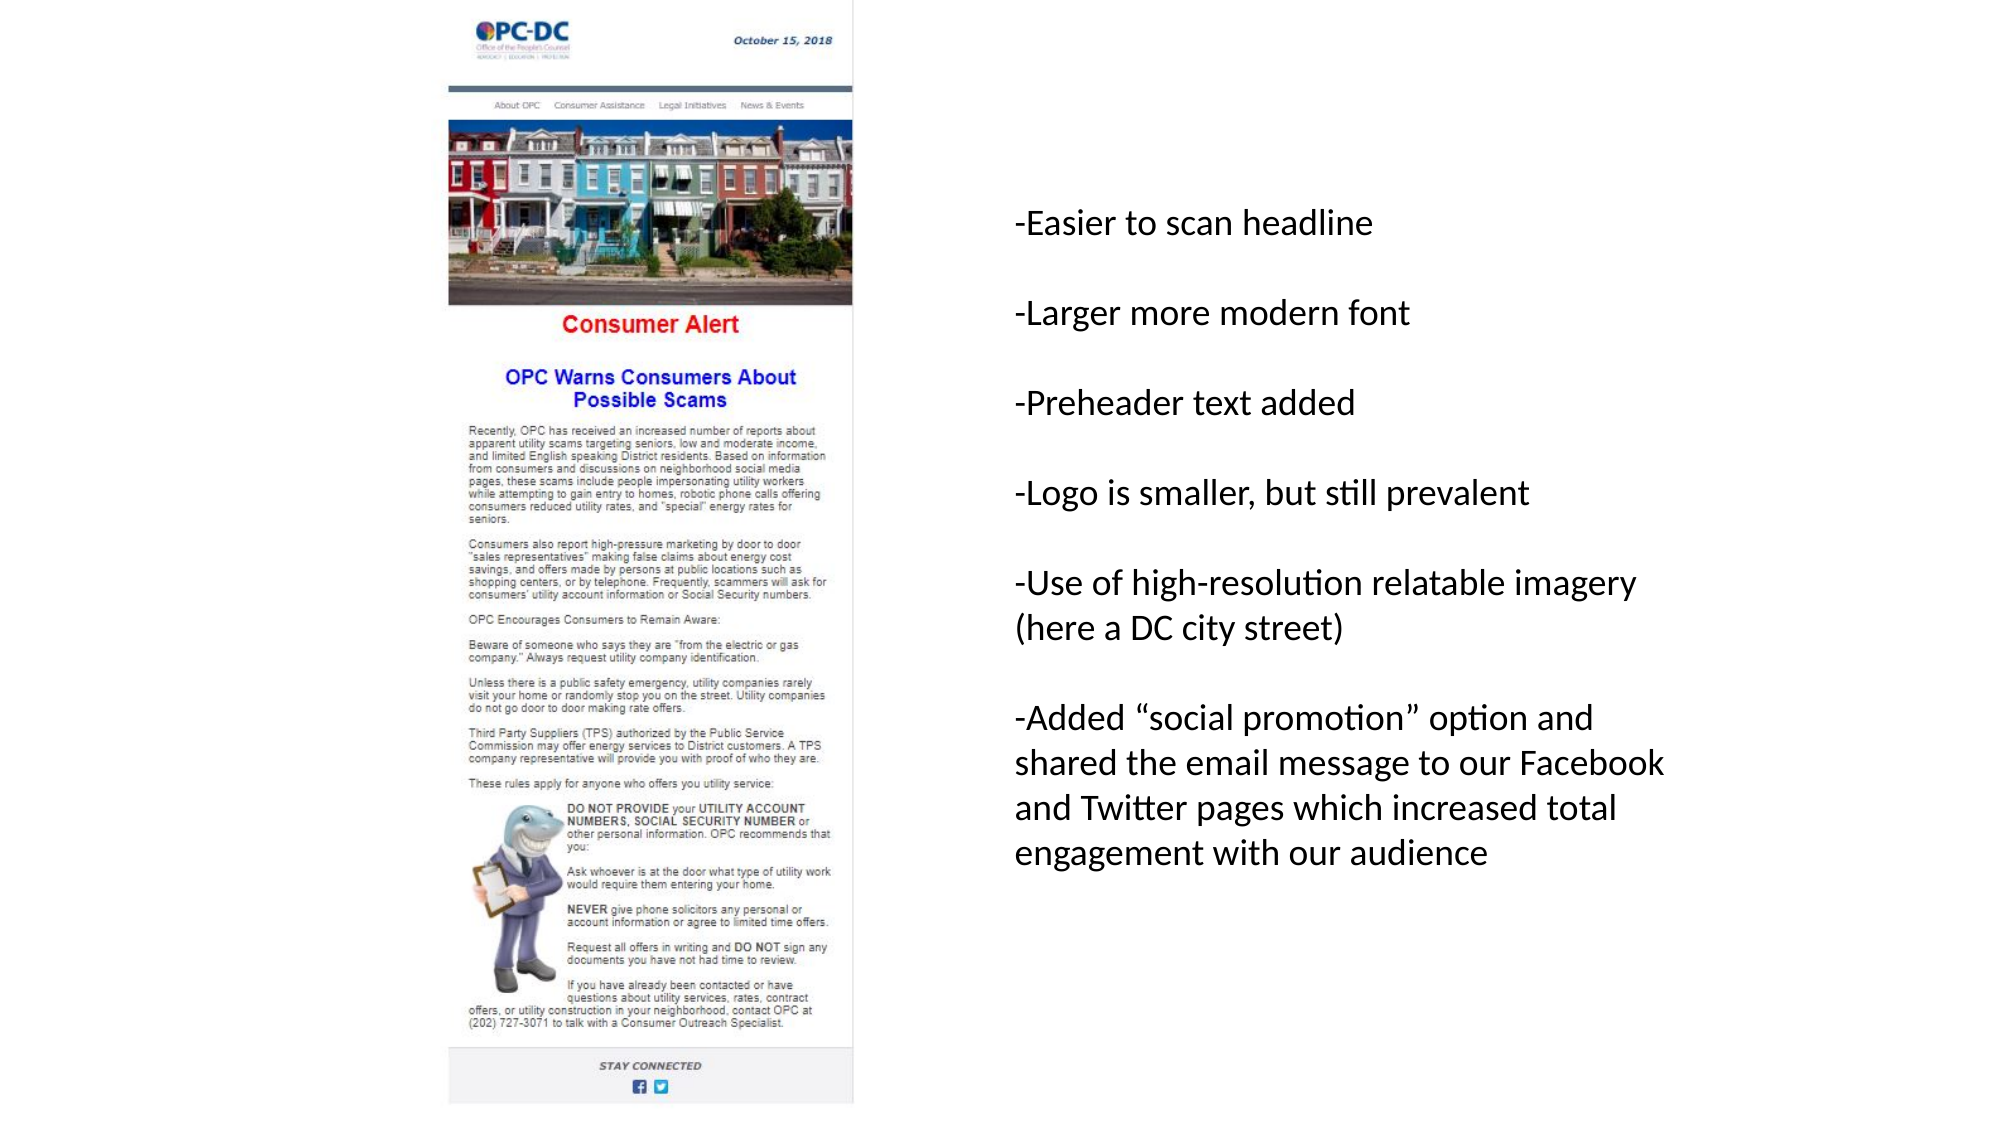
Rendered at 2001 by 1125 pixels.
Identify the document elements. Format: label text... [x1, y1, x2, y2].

text_box -Easier to scan headline -Larger more modern font -Preheader text added -Logo is smaller, but still prevalent -Use of high-resolution relatable imagery (here a DC city street) -Added “social promotion” option and shared the email message to our Facebook and Twitter pages which increased total engagement with our audience [999, 190, 1710, 881]
picture [431, 0, 865, 1119]
